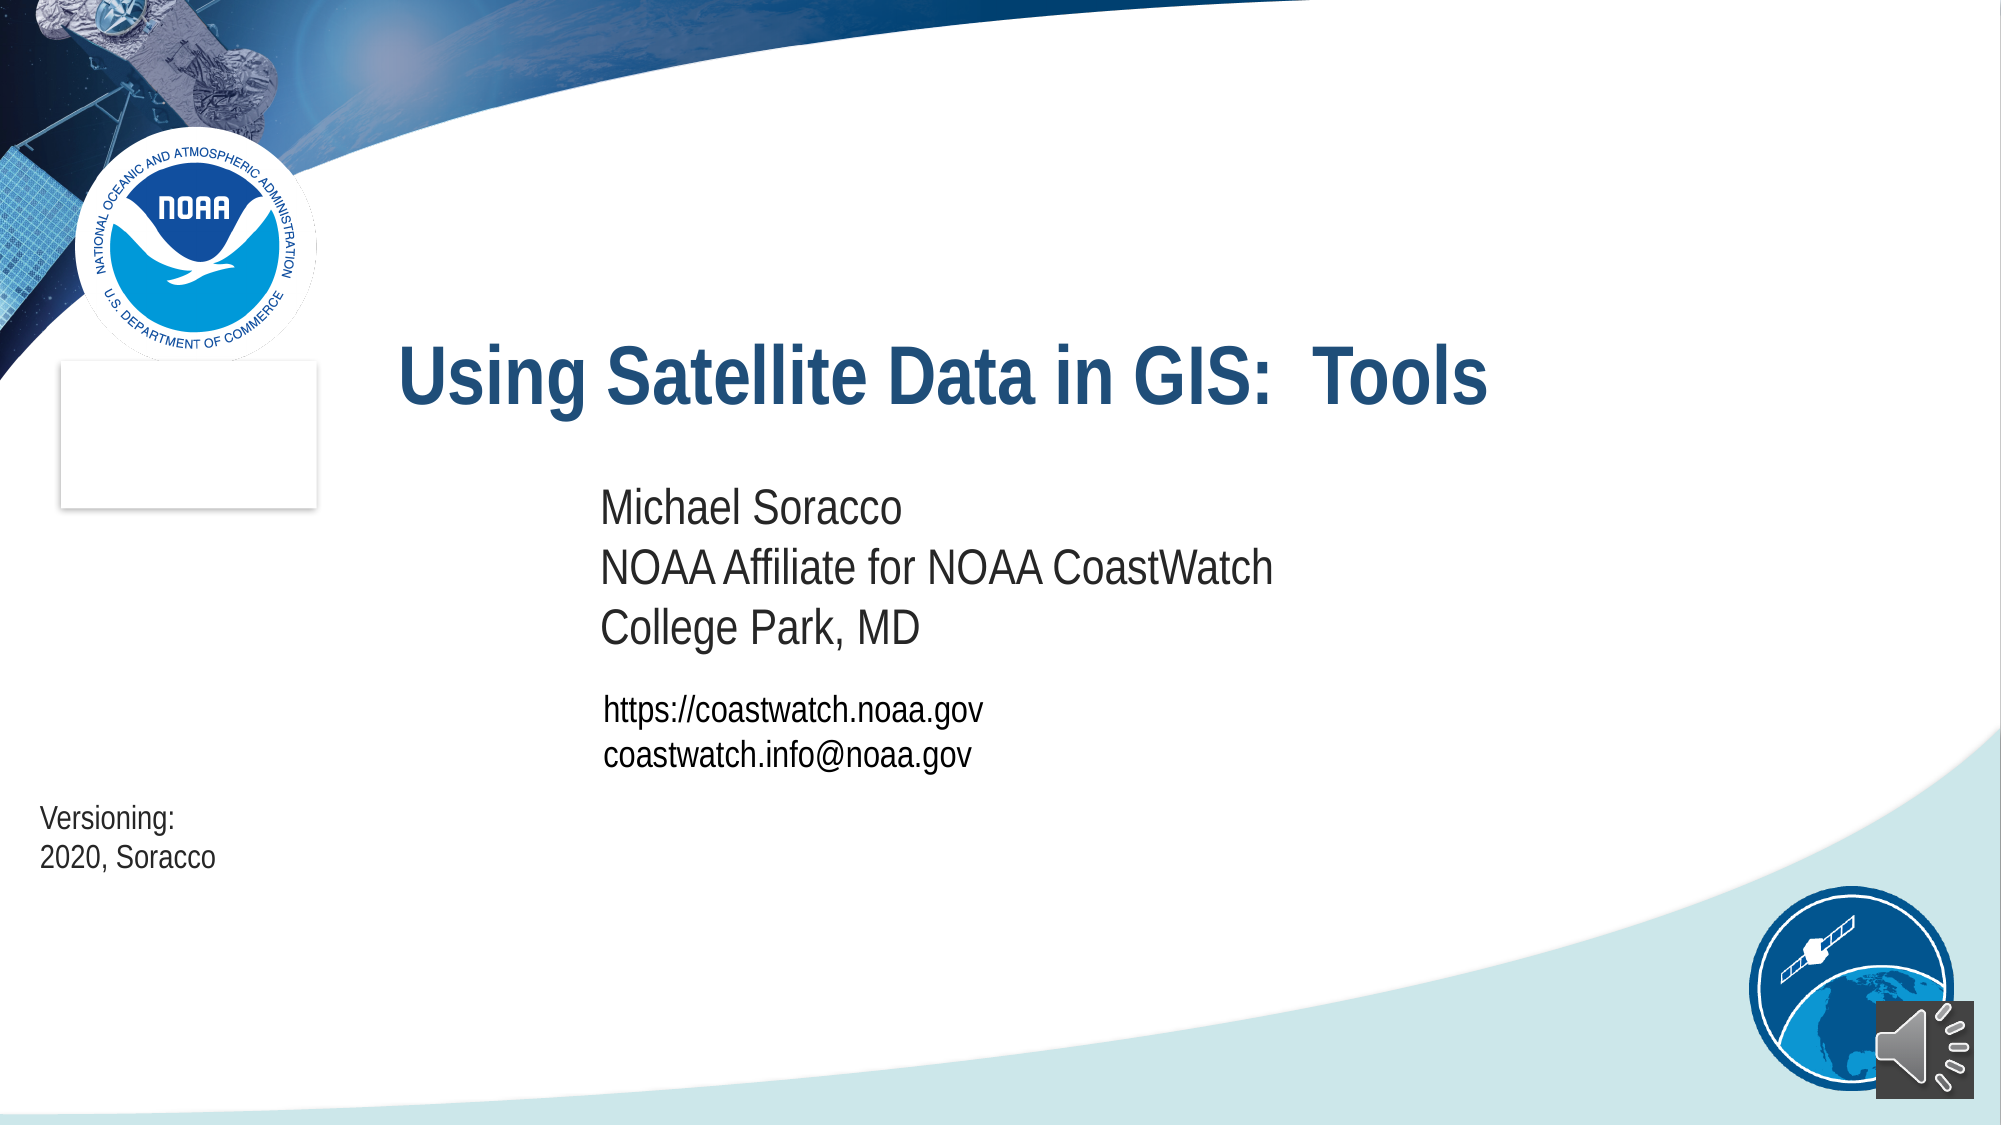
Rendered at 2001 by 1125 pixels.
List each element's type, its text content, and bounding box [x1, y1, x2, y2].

picture [0, 0, 1497, 382]
list Michael Soracco NOAA Affiliate for NOAA CoastWatch College Park, MD [585, 467, 1785, 669]
list Versioning: 2020, Soracco [25, 788, 1225, 884]
text_box https://coastwatch.noaa.gov coastwatch.info@noaa.gov [588, 677, 999, 783]
picture [1749, 886, 1976, 1101]
title Using Satellite Data in GIS: Tools [383, 333, 1711, 463]
